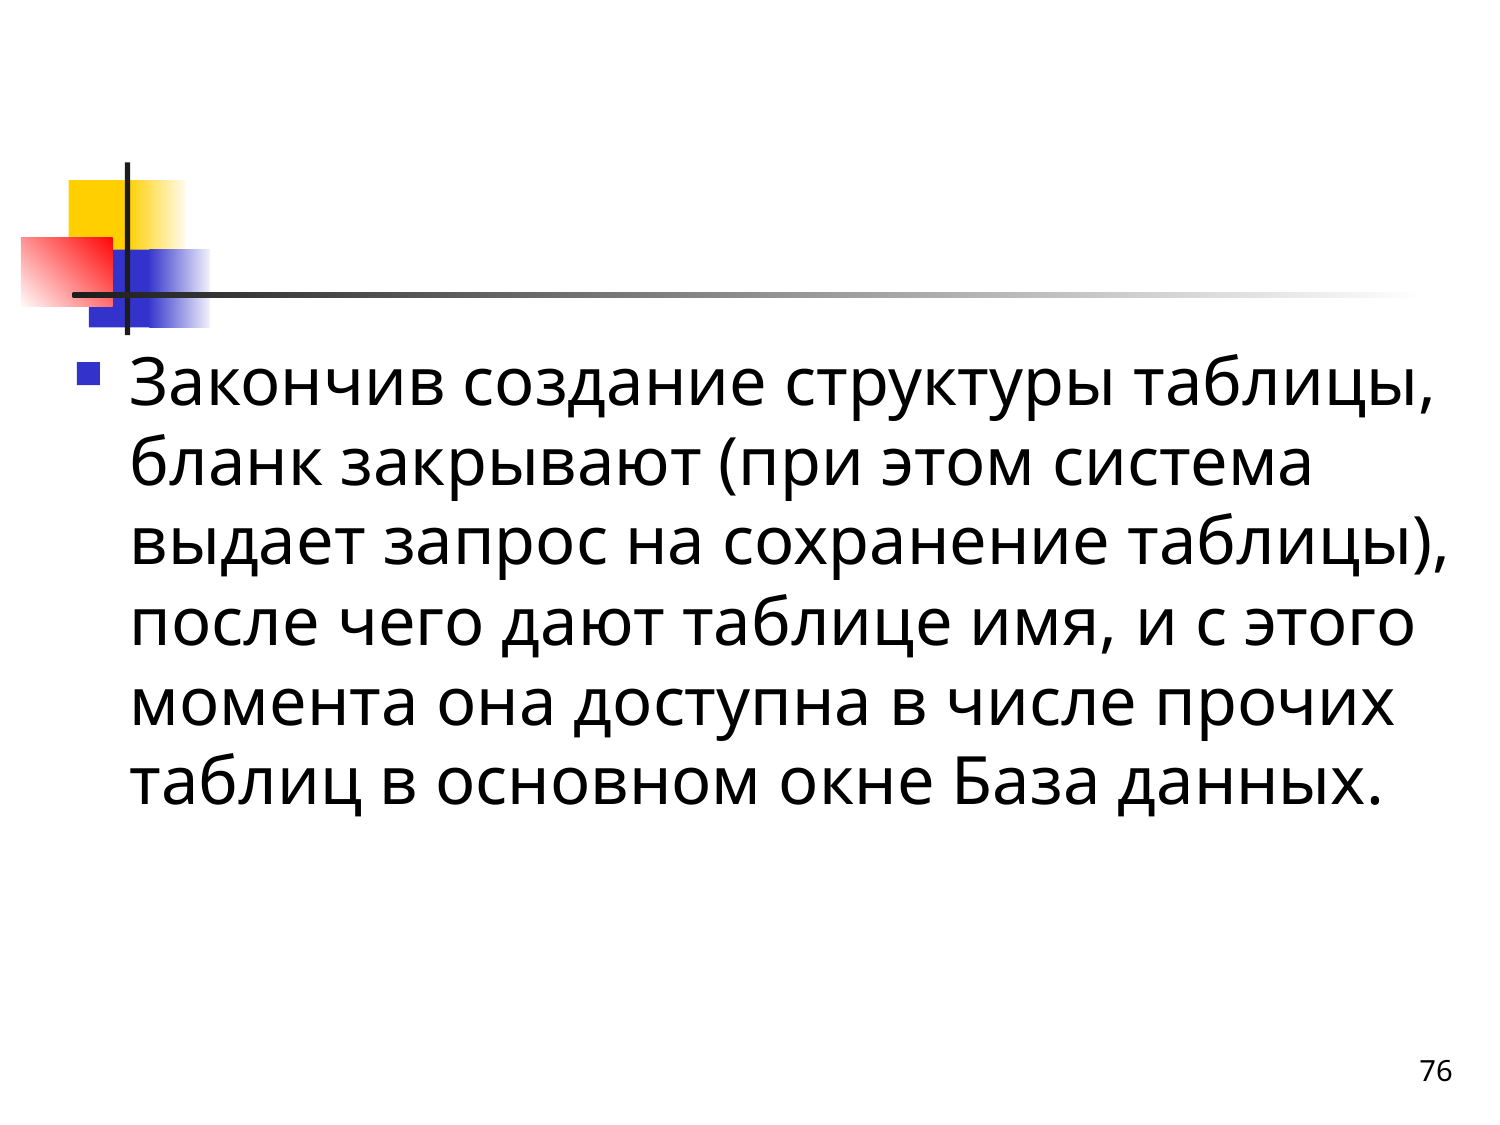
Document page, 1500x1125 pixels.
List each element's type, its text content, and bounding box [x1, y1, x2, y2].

list Закончив создание структуры таблицы, бланк закрывают (при этом система выдает запрос на сохранение таблицы), после чего дают таблице имя, и с этого момента она доступна в числе прочих таблиц в основном окне База данных. [58, 331, 1469, 1006]
slide_number 76 [1154, 1023, 1468, 1100]
